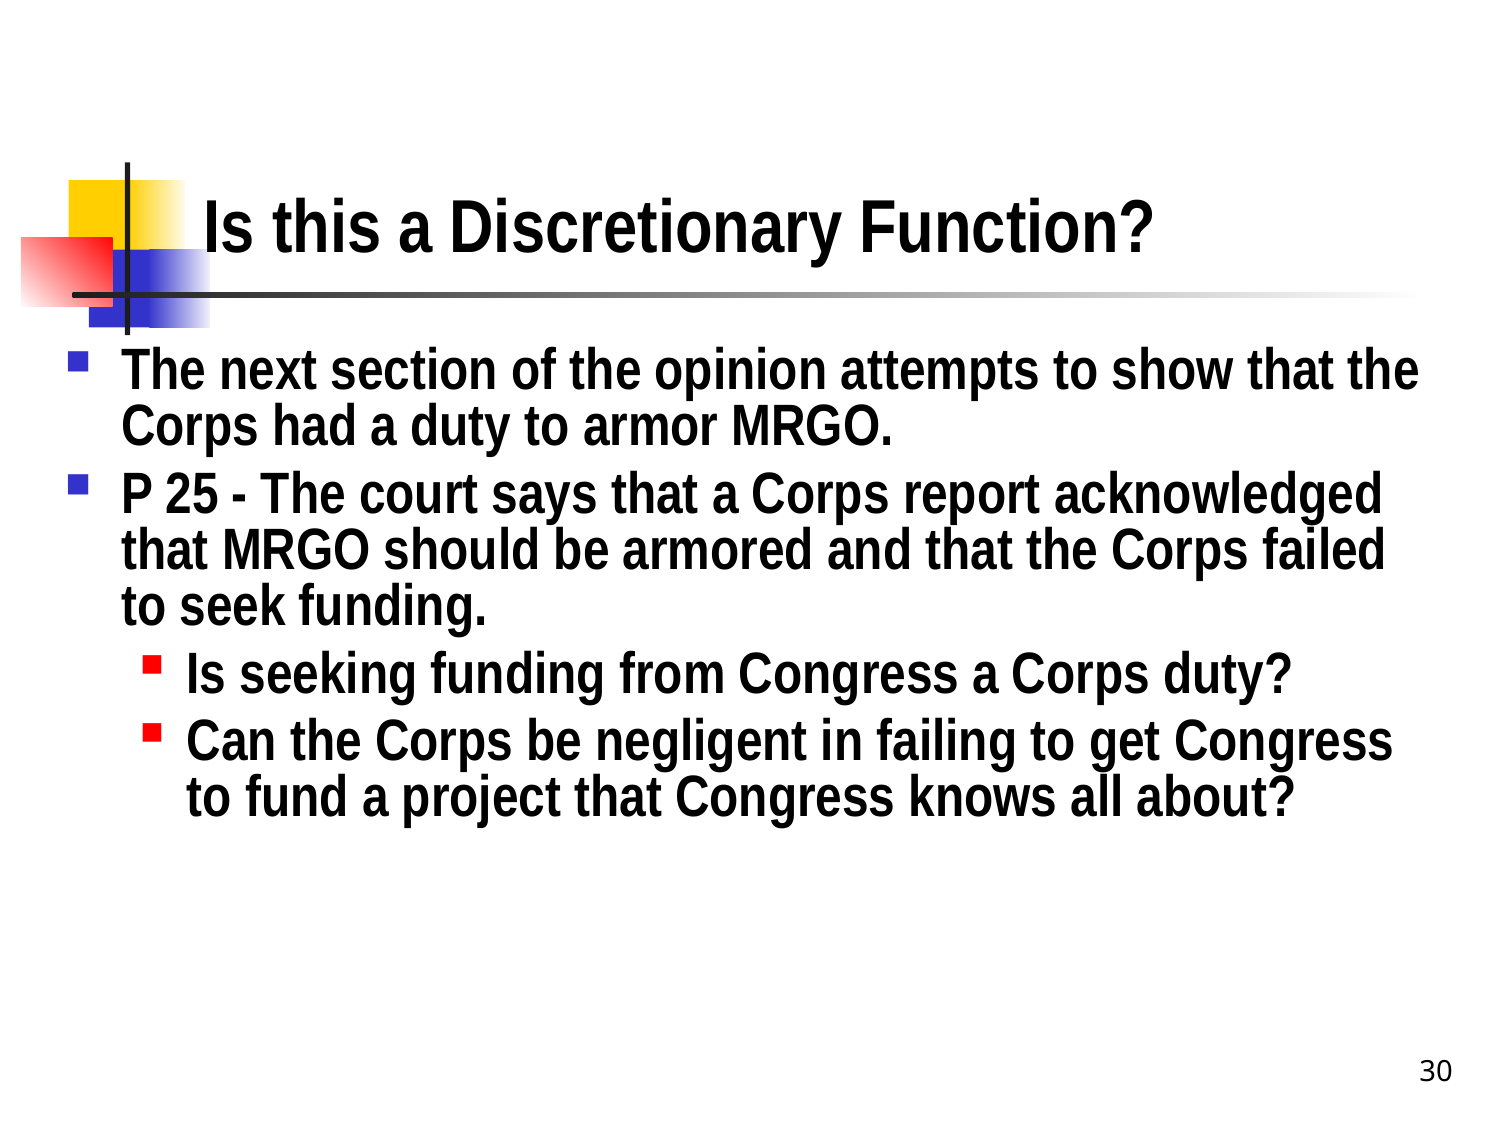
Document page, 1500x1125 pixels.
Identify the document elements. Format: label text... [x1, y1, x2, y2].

list The next section of the opinion attempts to show that the Corps had a duty to armor MRGO. P 25 - The court says that a Corps report acknowledged that MRGO should be armored and that the Corps failed to seek funding. Is seeking funding from Congress a Corps duty? Can the Corps be negligent in failing to get Congress to fund a project that Congress knows all about? [50, 337, 1450, 1075]
slide_number 30 [1155, 1024, 1468, 1100]
title Is this a Discretionary Function? [188, 35, 1468, 275]
